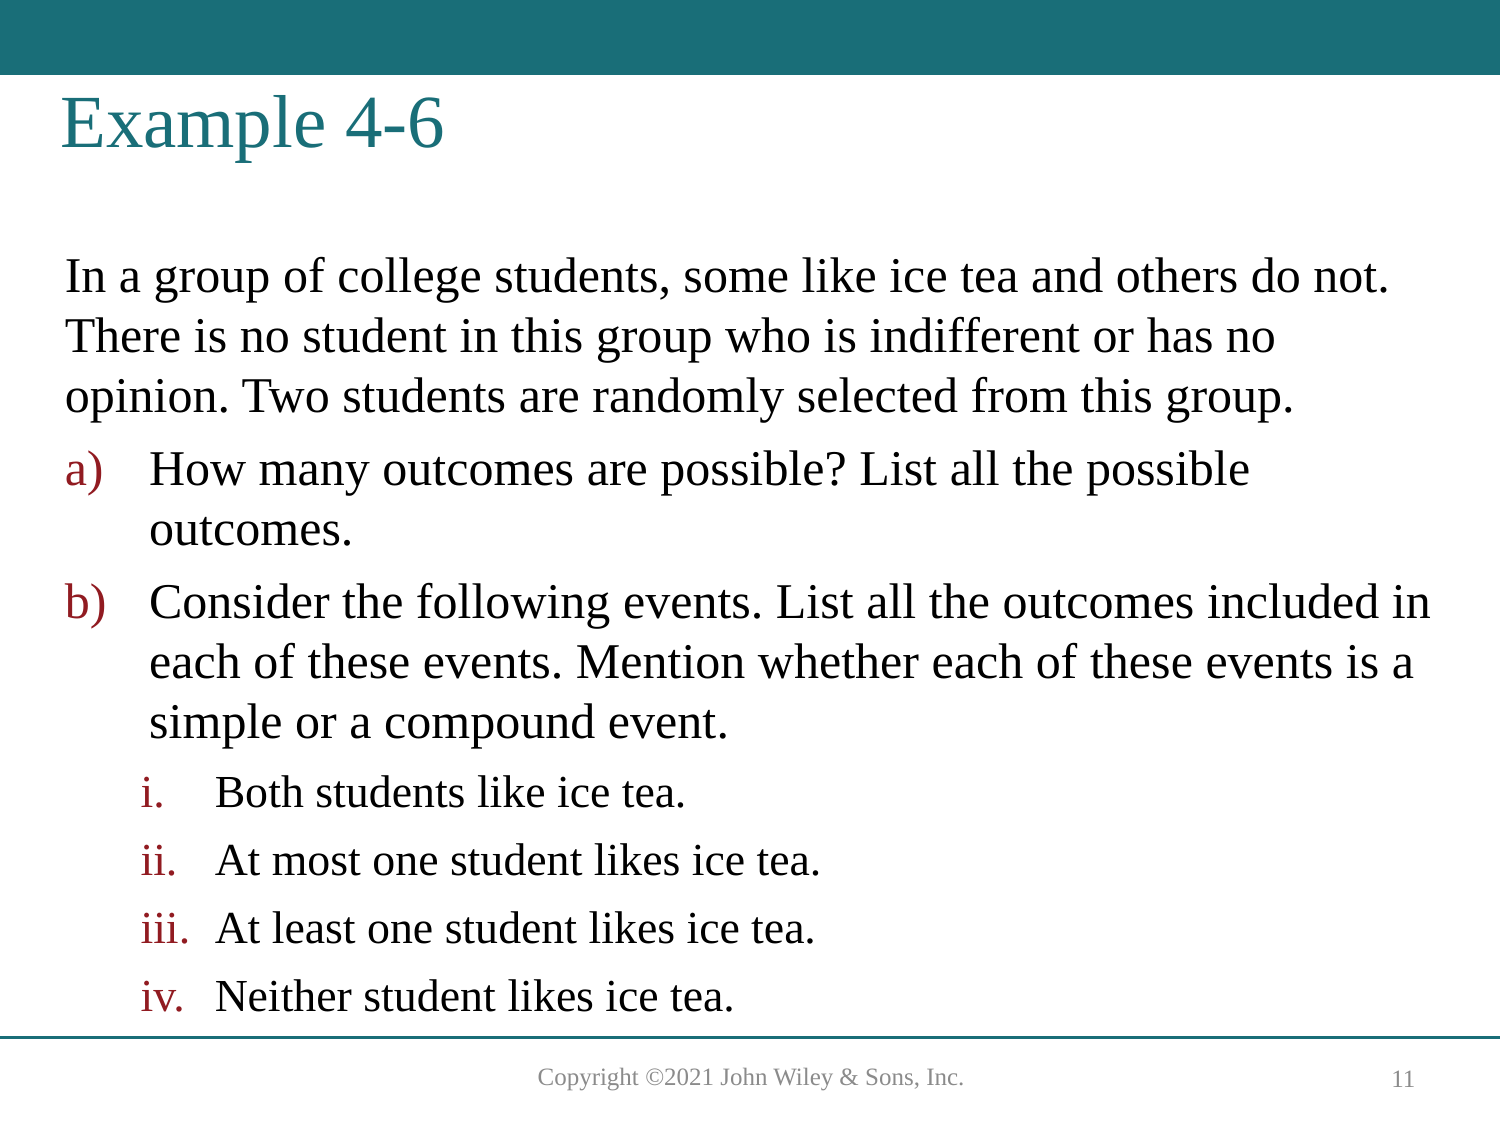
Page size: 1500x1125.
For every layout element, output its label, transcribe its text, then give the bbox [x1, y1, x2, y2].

title Example 4-6 [45, 75, 1447, 235]
list In a group of college students, some like ice tea and others do not. There is no student in this group who is indifferent or has no opinion. Two students are randomly selected from this group. How many outcomes are possible? List all the possible outcomes. Consider the following events. List all the outcomes included in each of these events. Mention whether each of these events is a simple or a compound event. Both students like ice tea. At most one student likes ice tea. At least one student likes ice tea. Neither student likes ice tea. [50, 234, 1450, 1025]
